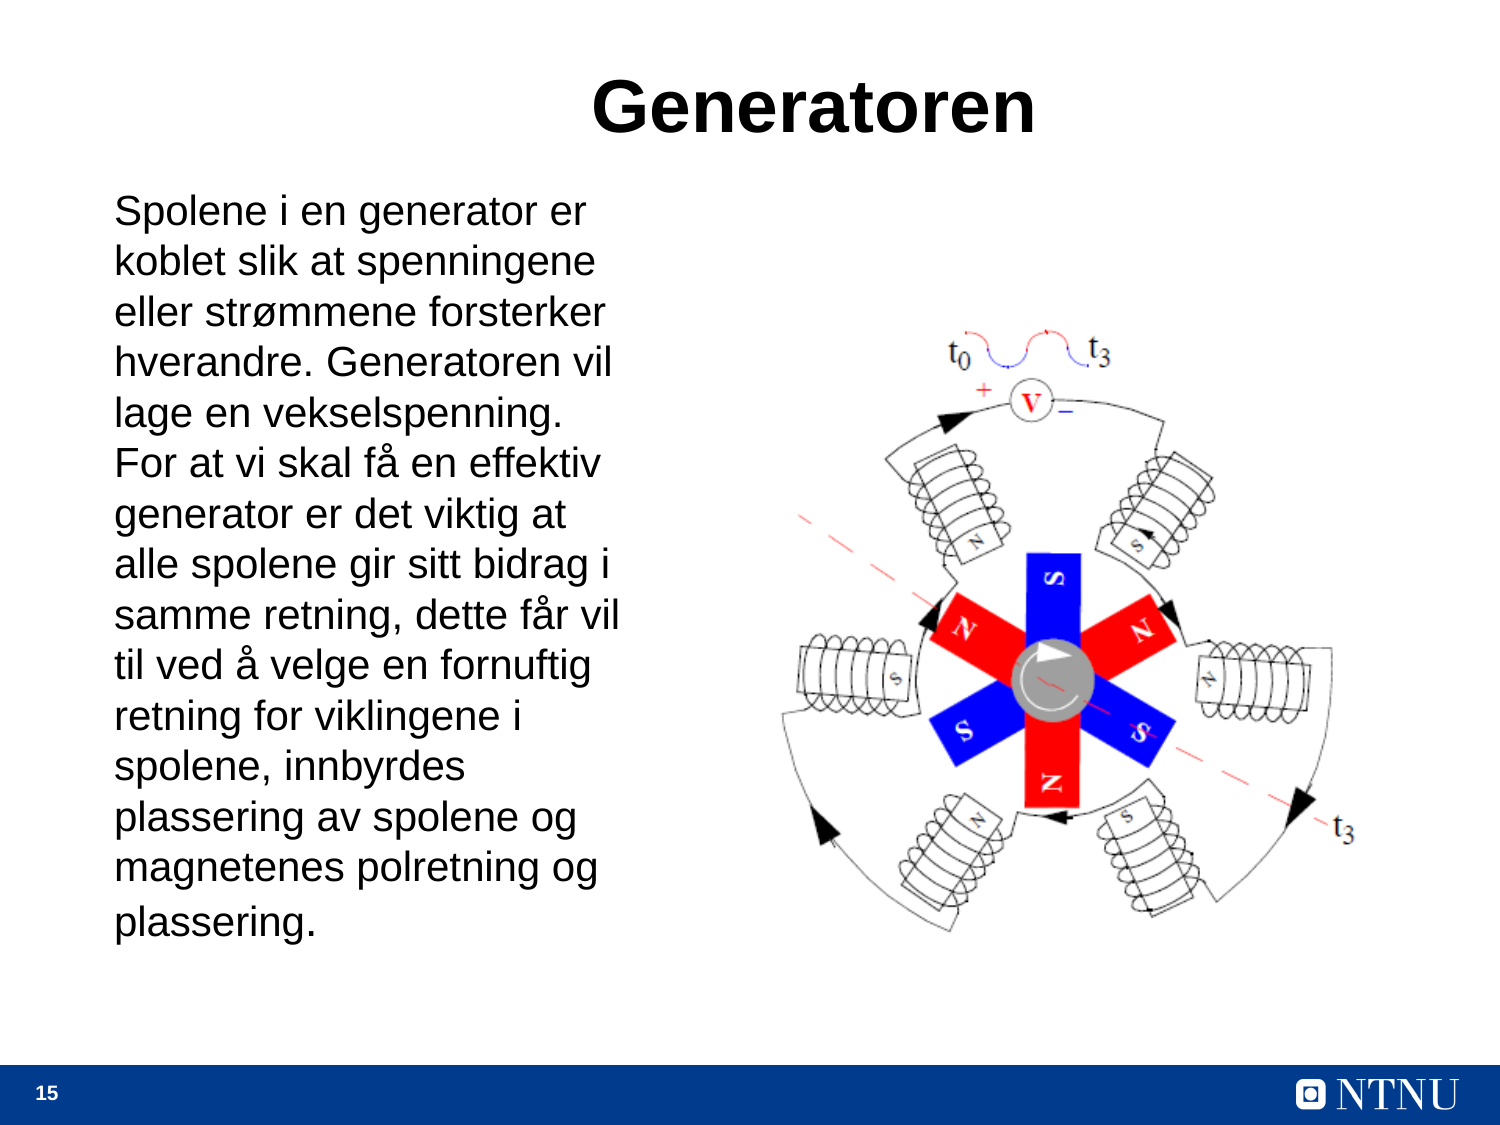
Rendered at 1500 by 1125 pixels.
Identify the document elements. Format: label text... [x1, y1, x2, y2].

list Spolene i en generator er koblet slik at spenningene eller strømmene forsterker hverandre. Generatoren vil lage en vekselspenning. For at vi skal få en effektiv generator er det viktig at alle spolene gir sitt bidrag i samme retning, dette får vil til ved å velge en fornuftig retning for viklingene i spolene, innbyrdes plassering av spolene og magnetenes polretning og plassering. [99, 175, 637, 999]
picture [0, 1065, 1500, 1125]
picture [733, 314, 1397, 952]
title Generatoren [177, 39, 1452, 166]
